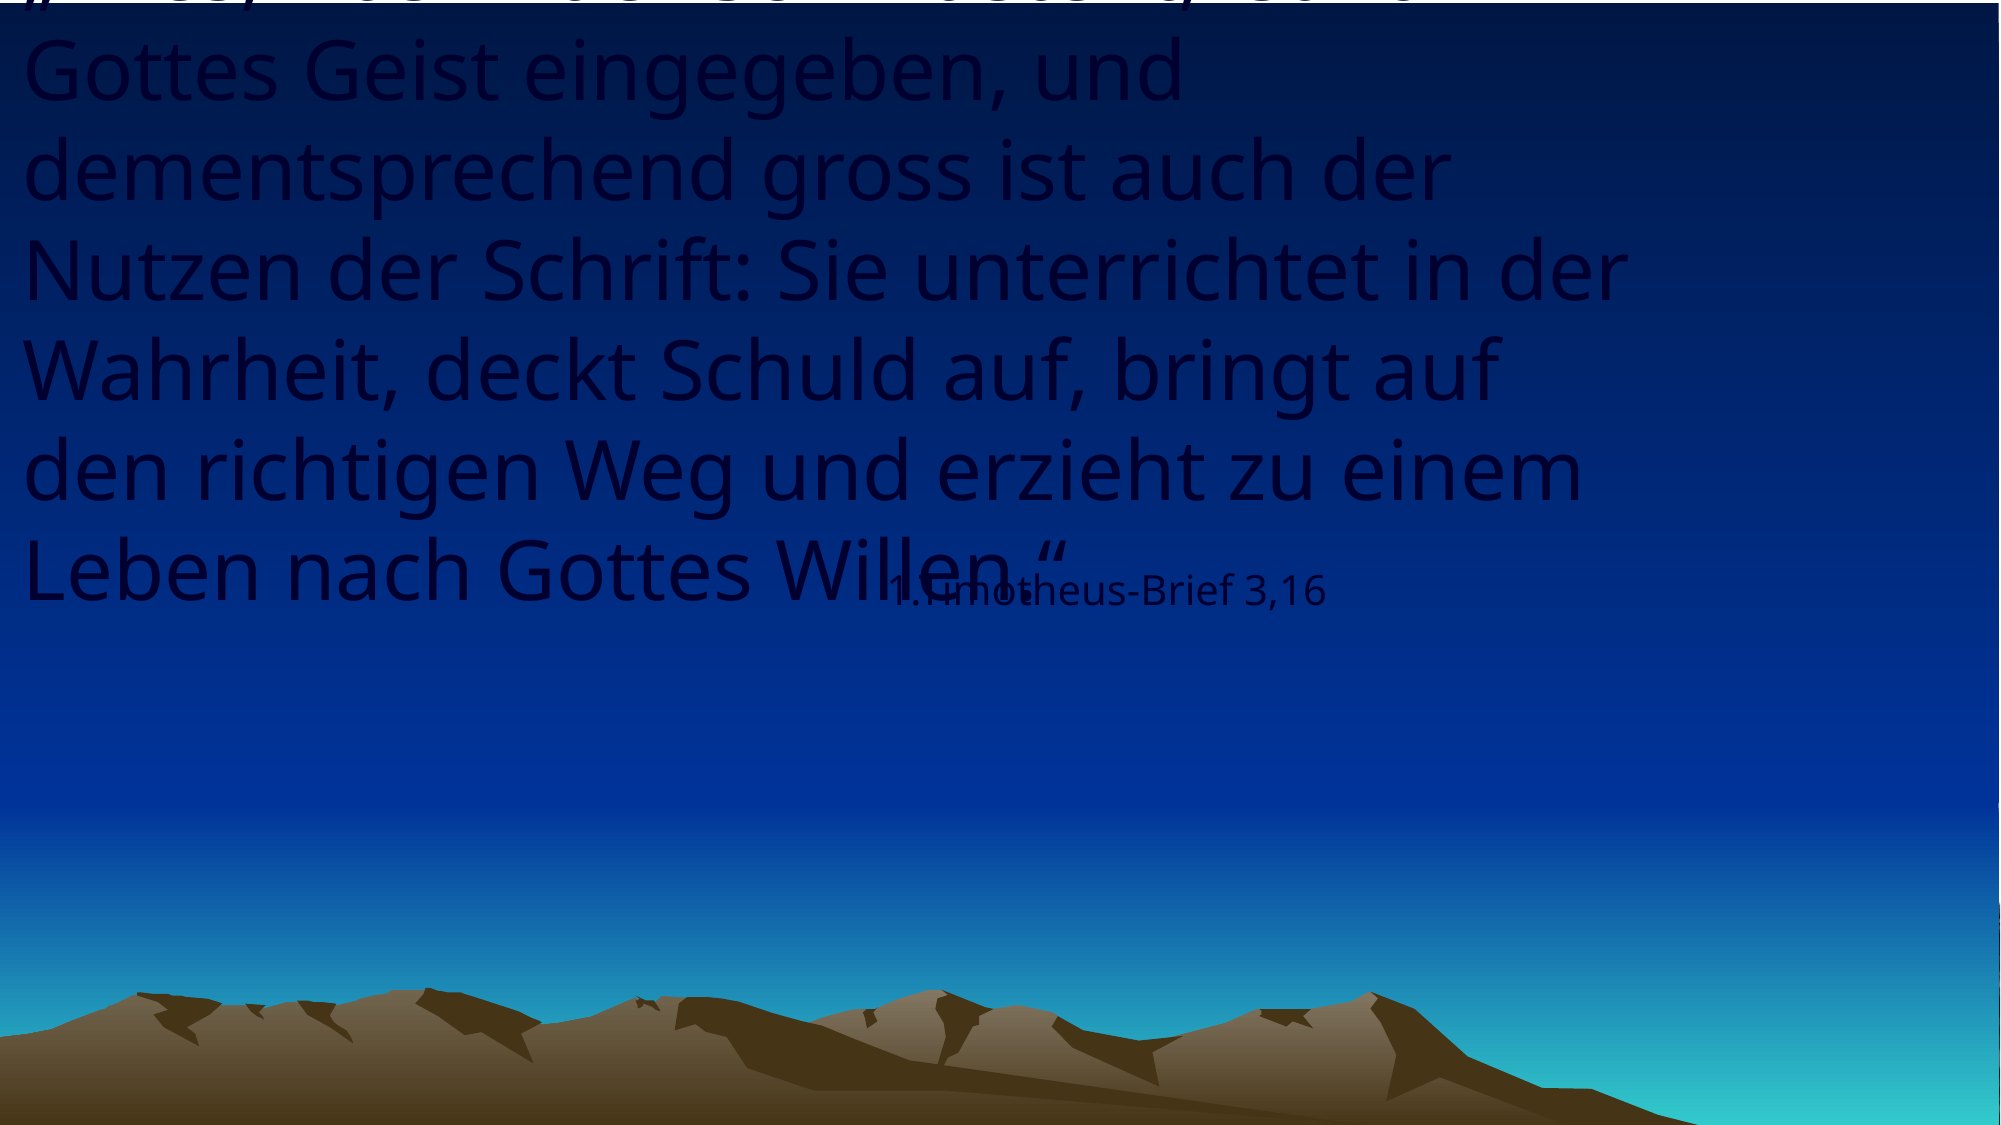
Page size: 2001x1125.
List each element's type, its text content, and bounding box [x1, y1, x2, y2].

title „Alles, was in der Schrift steht, ist von Gottes Geist eingegeben, und dementsprechend gross ist auch der Nutzen der Schrift: Sie unterrichtet in der Wahrheit, deckt Schuld auf, bringt auf den richtigen Weg und erzieht zu einem Leben nach Gottes Willen.“ [7, 0, 1650, 625]
subtitle 1.Timotheus-Brief 3,16 [657, 625, 1343, 1125]
picture [1650, 0, 2001, 1125]
